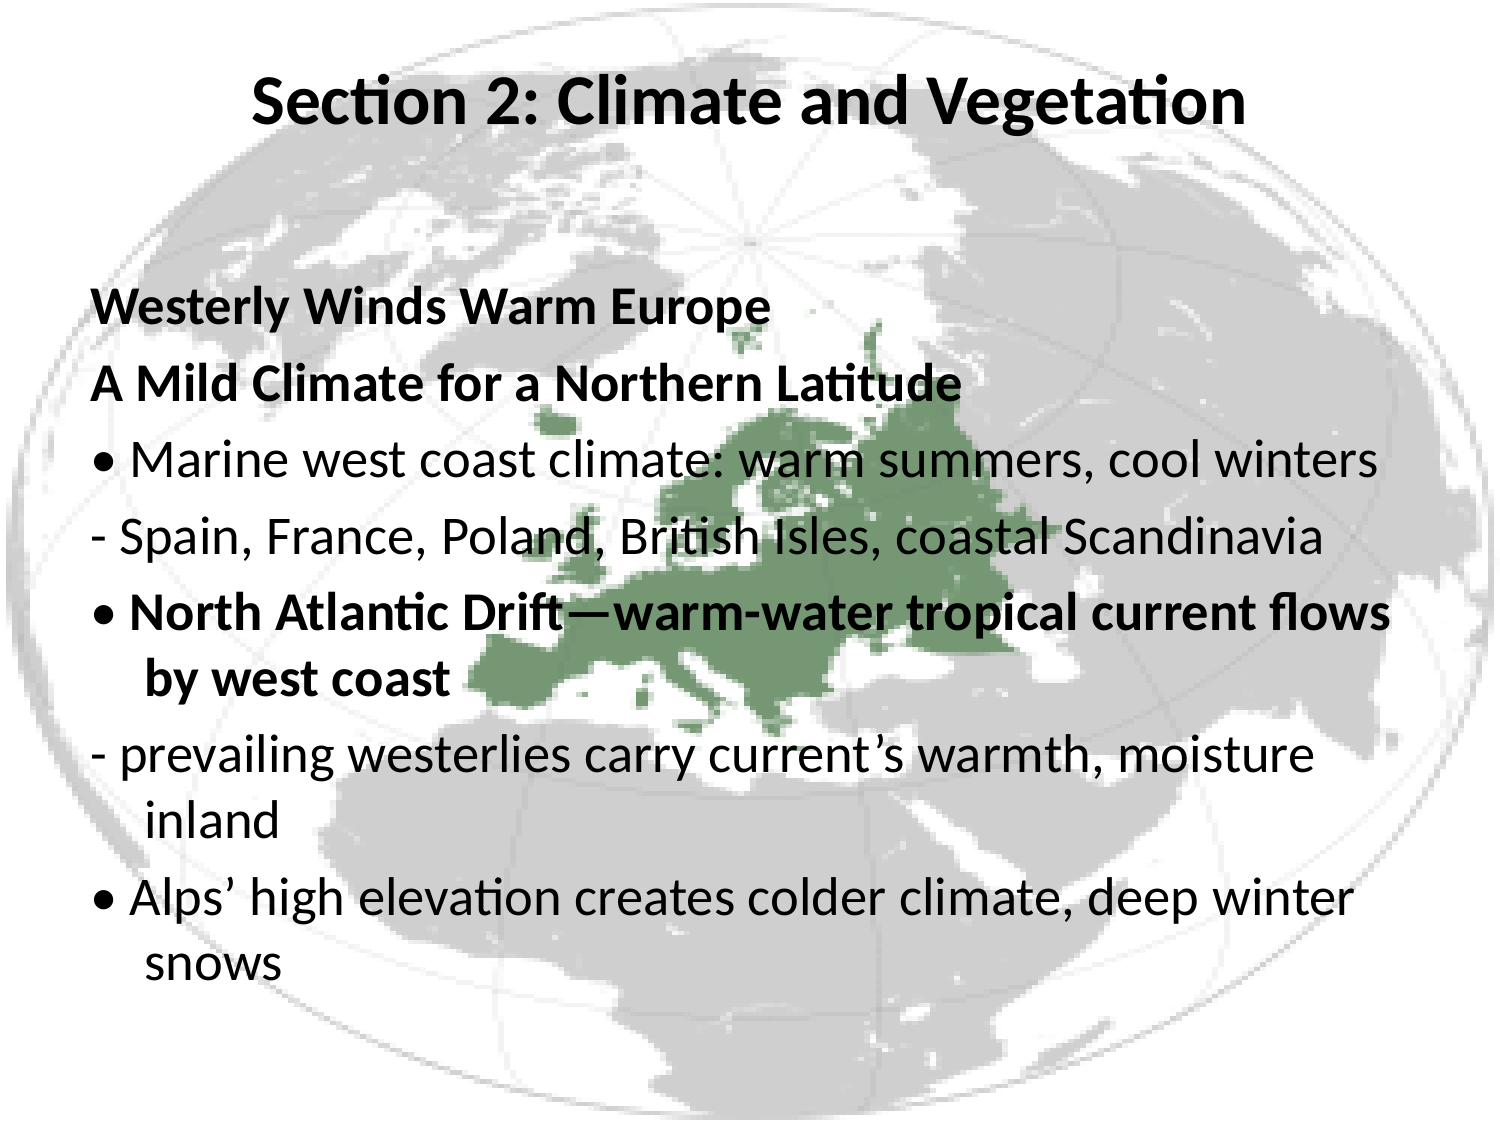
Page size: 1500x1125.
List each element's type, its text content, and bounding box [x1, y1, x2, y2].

title Section 2: Climate and Vegetation [75, 45, 1425, 233]
list Westerly Winds Warm Europe A Mild Climate for a Northern Latitude • Marine west coast climate: warm summers, cool winters - Spain, France, Poland, British Isles, coastal Scandinavia • North Atlantic Drift—warm-water tropical current flows by west coast - prevailing westerlies carry current’s warmth, moisture inland • Alps’ high elevation creates colder climate, deep winter snows [75, 262, 1425, 1005]
